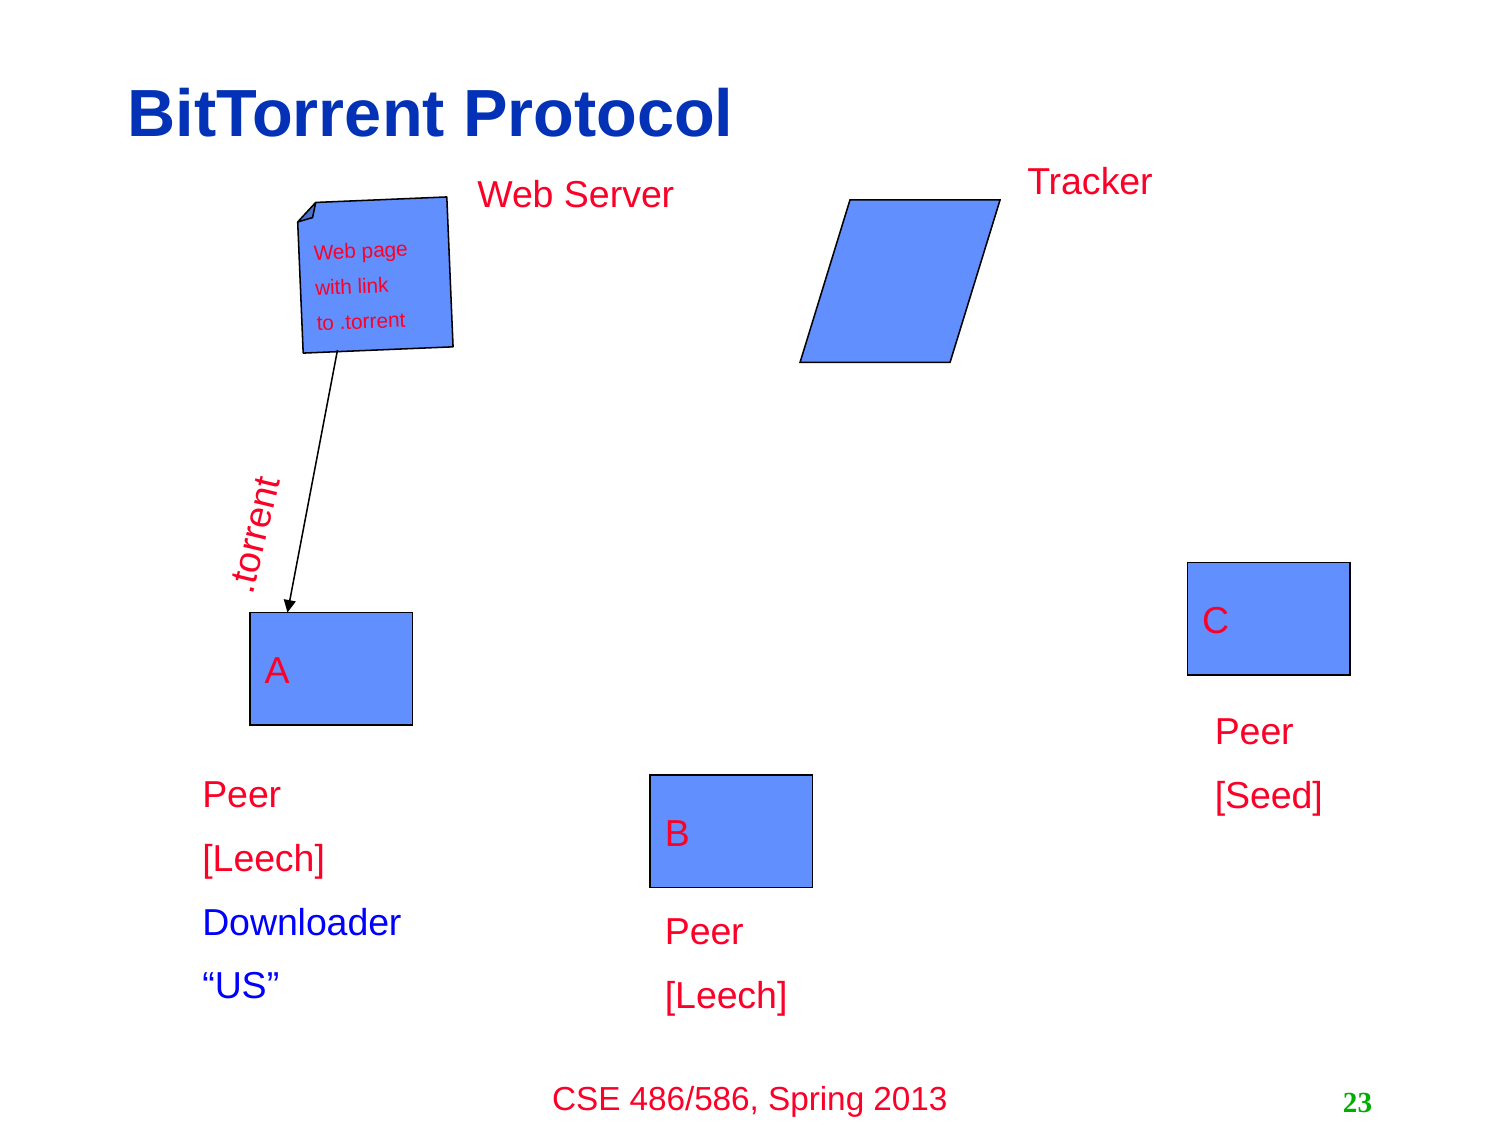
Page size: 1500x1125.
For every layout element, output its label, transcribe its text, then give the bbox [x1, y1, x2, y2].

slide_number 23 [1074, 1076, 1388, 1125]
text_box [187, 149, 1351, 1029]
title BitTorrent Protocol [112, 53, 1310, 176]
